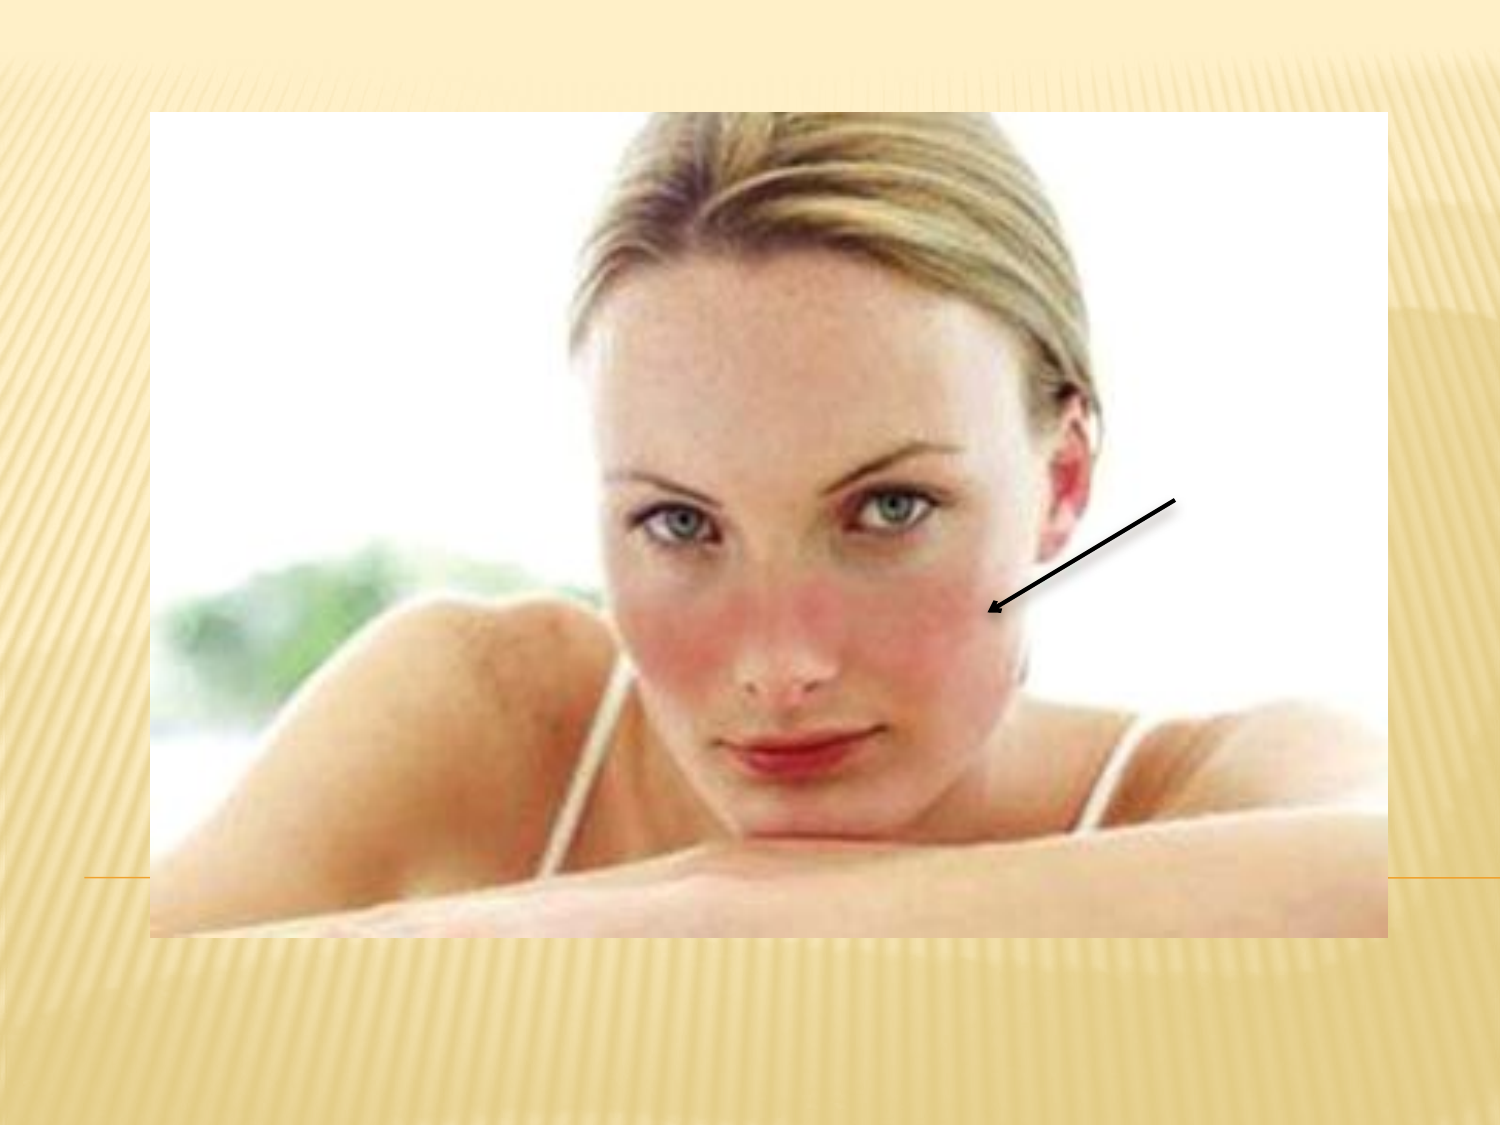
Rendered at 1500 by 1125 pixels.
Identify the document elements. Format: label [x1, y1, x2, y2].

picture [149, 112, 1388, 938]
text_box [987, 499, 1176, 613]
